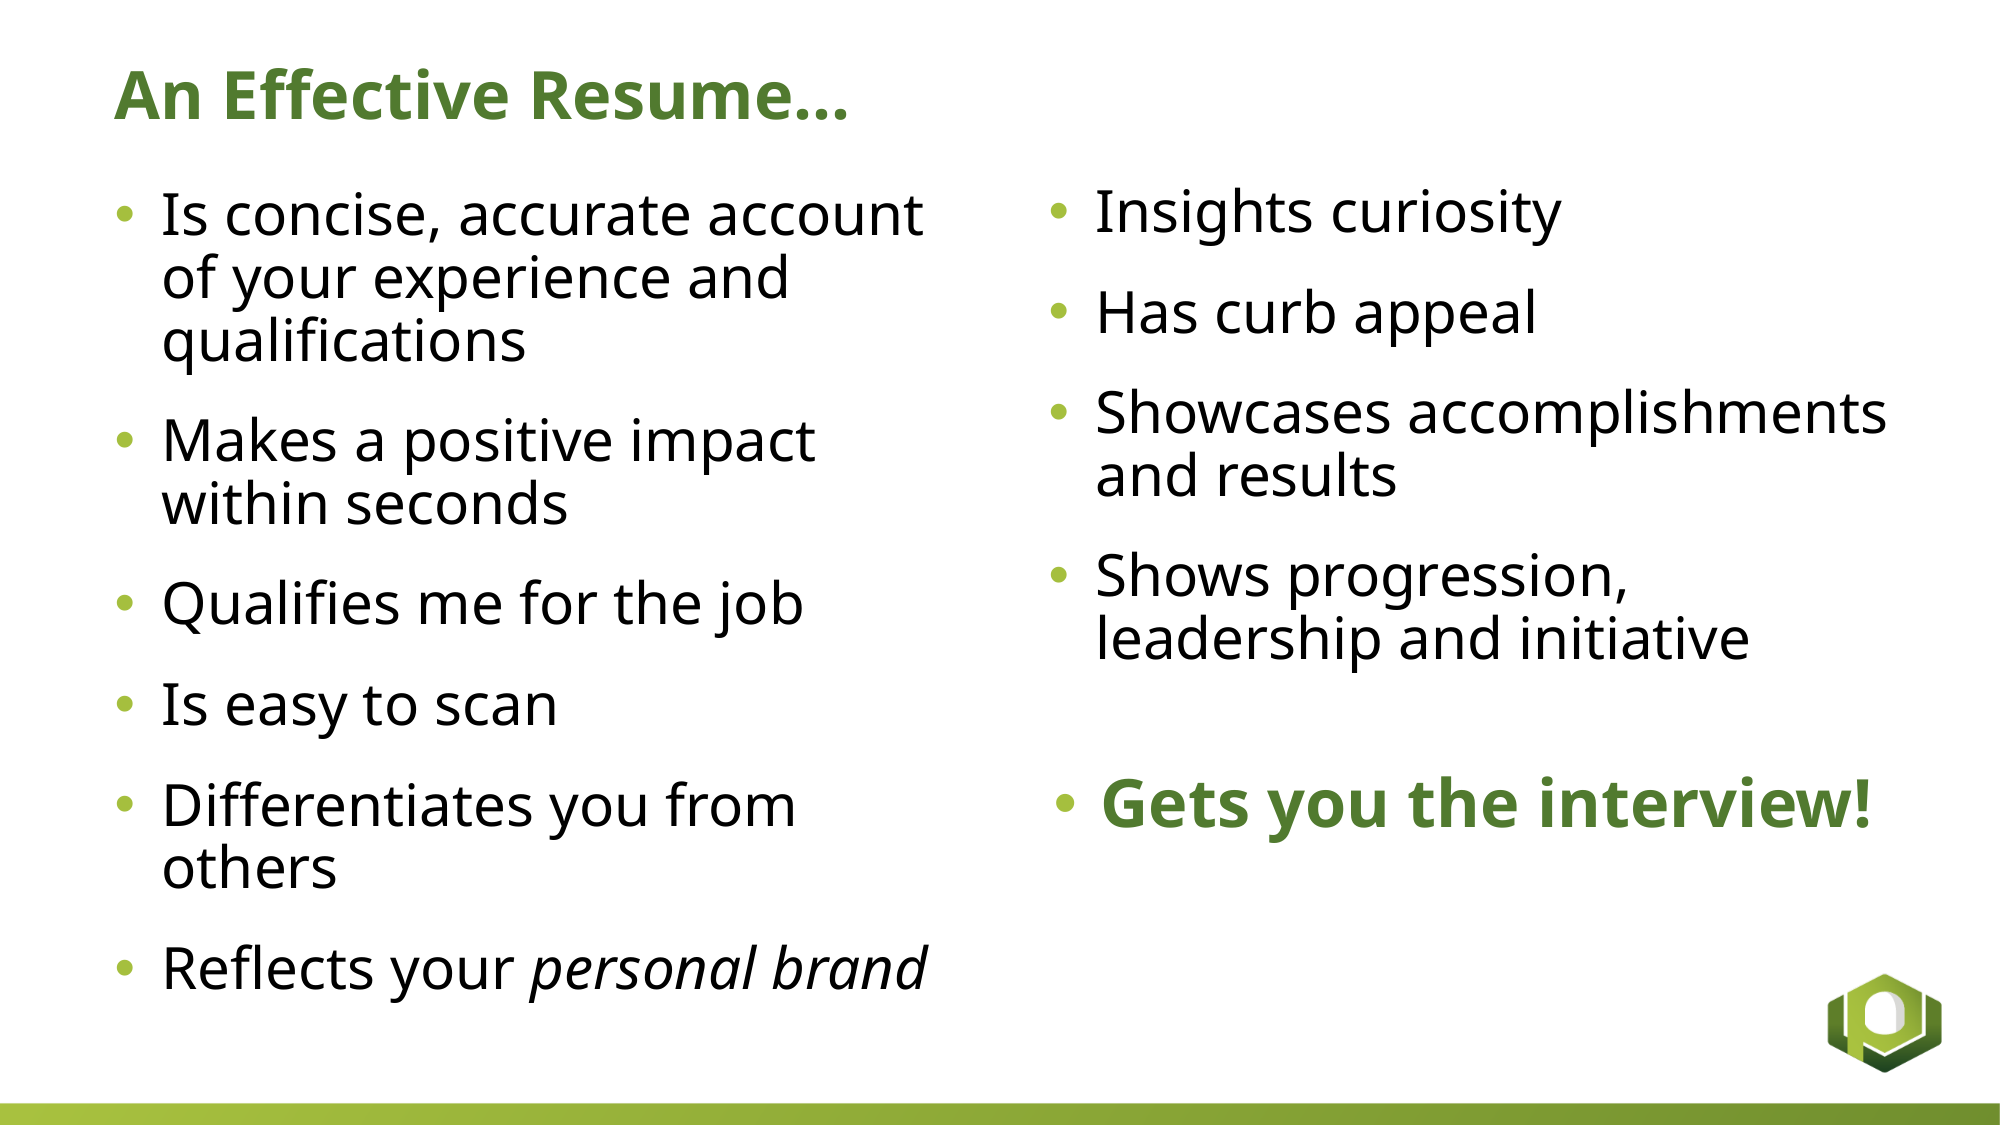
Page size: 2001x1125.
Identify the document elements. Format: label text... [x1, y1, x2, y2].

text_box Is concise, accurate account of your experience and qualifications Makes a positive impact within seconds Qualifies me for the job Is easy to scan Differentiates you from others Reflects your personal brand [99, 177, 1004, 1010]
text_box Gets you the interview! [1038, 762, 1988, 850]
picture [0, 0, 2000, 1125]
text_box Insights curiosity Has curb appeal Showcases accomplishments and results Shows progression, leadership and initiative [1033, 174, 1938, 1019]
title An Effective Resume… [99, 45, 1900, 233]
